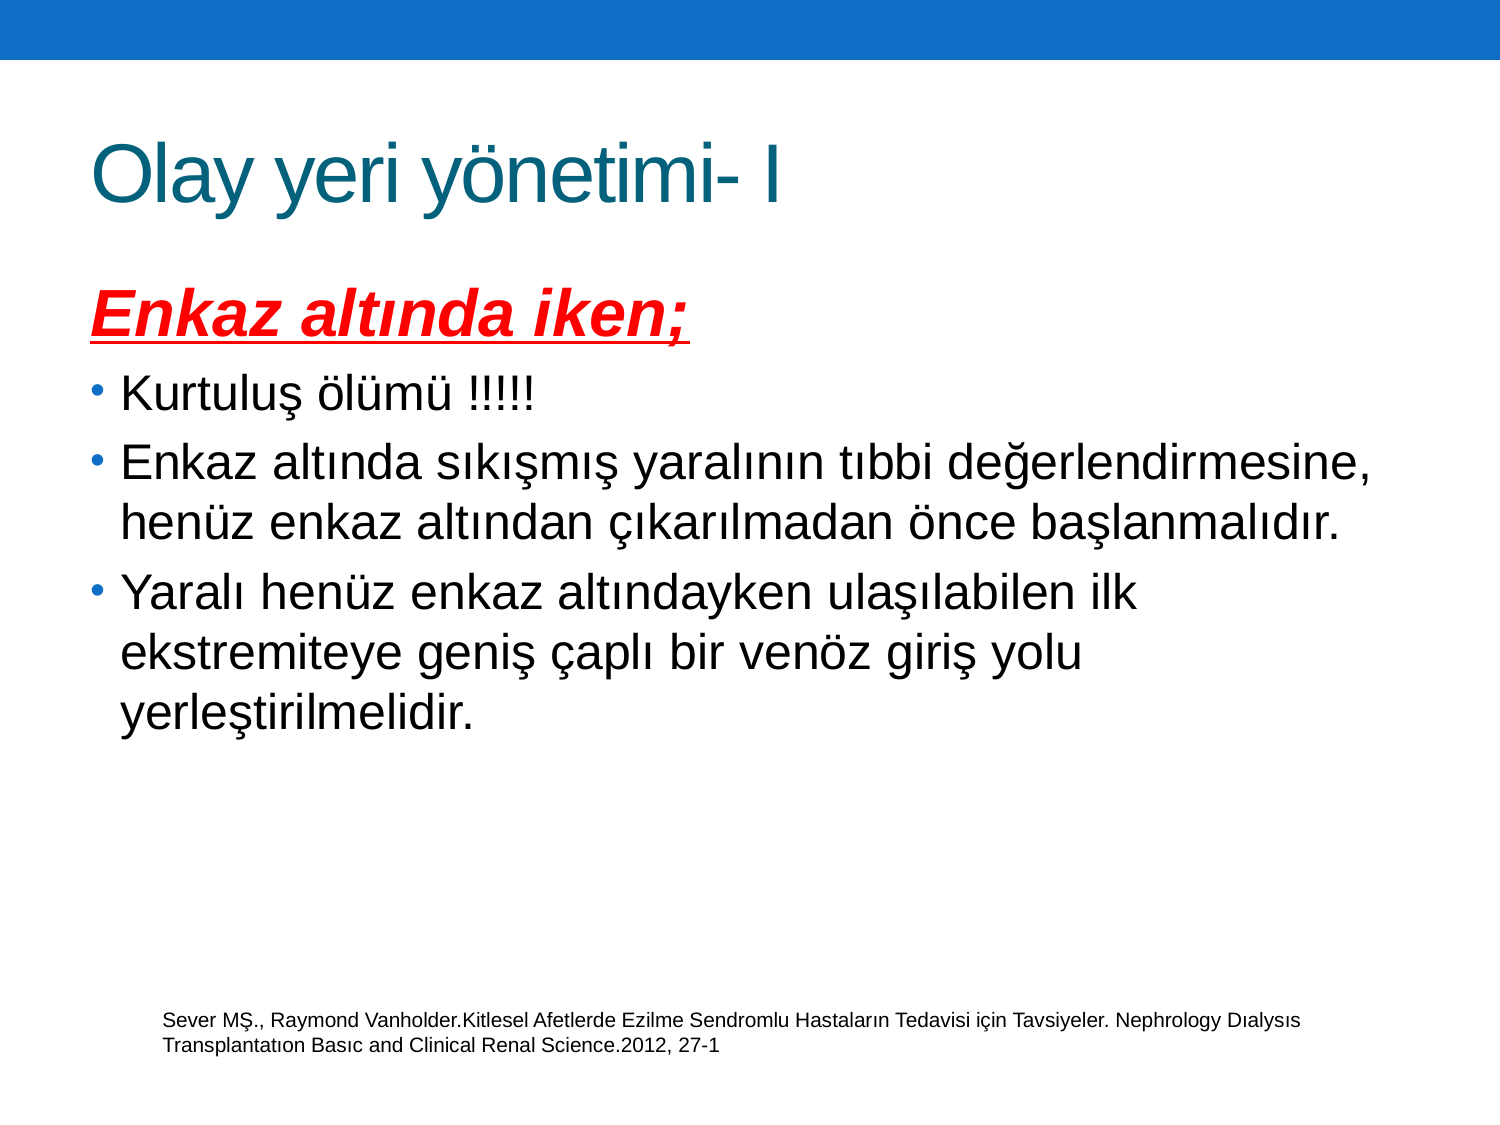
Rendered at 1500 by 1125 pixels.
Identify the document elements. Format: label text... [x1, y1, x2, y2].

text_box Sever MŞ., Raymond Vanholder.Kitlesel Afetlerde Ezilme Sendromlu Hastaların Tedavisi için Tavsiyeler. Nephrology Dıalysıs Transplantatıon Basıc and Clinical Renal Science.2012, 27-1 [147, 999, 1365, 1065]
list Enkaz altında iken; Kurtuluş ölümü !!!!! Enkaz altında sıkışmış yaralının tıbbi değerlendirmesine, henüz enkaz altından çıkarılmadan önce başlanmalıdır. Yaralı henüz enkaz altındayken ulaşılabilen ilk ekstremiteye geniş çaplı bir venöz giriş yolu yerleştirilmelidir. [75, 262, 1425, 1063]
title Olay yeri yönetimi- I [75, 87, 1425, 250]
